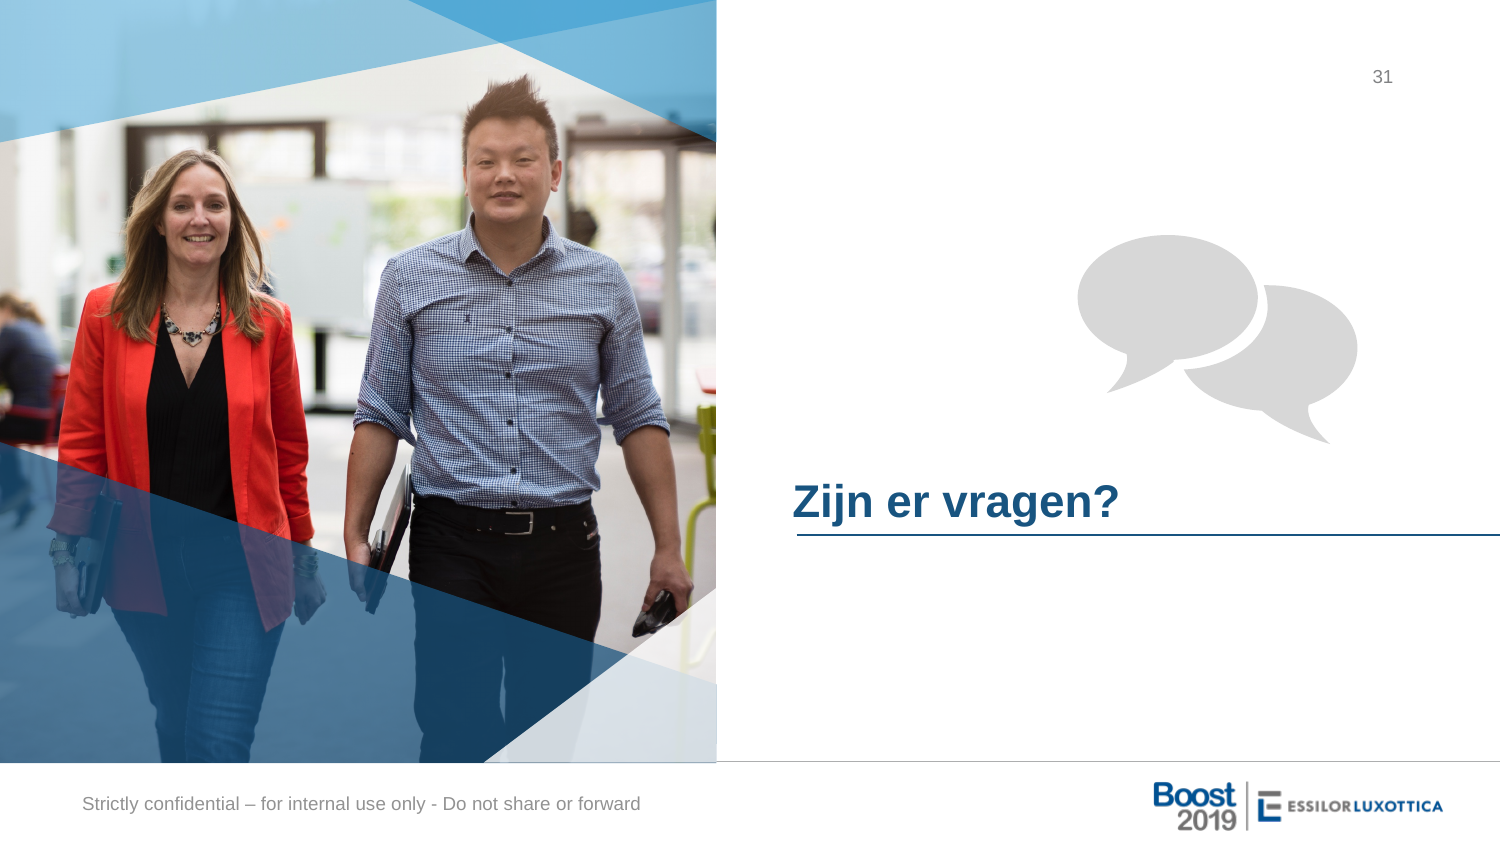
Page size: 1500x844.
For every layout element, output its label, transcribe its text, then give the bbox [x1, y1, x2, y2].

picture [1150, 777, 1446, 836]
picture [0, 0, 716, 654]
slide_number 31 [1357, 31, 1439, 120]
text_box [1077, 235, 1358, 445]
title Zijn er vragen? [777, 444, 1500, 536]
